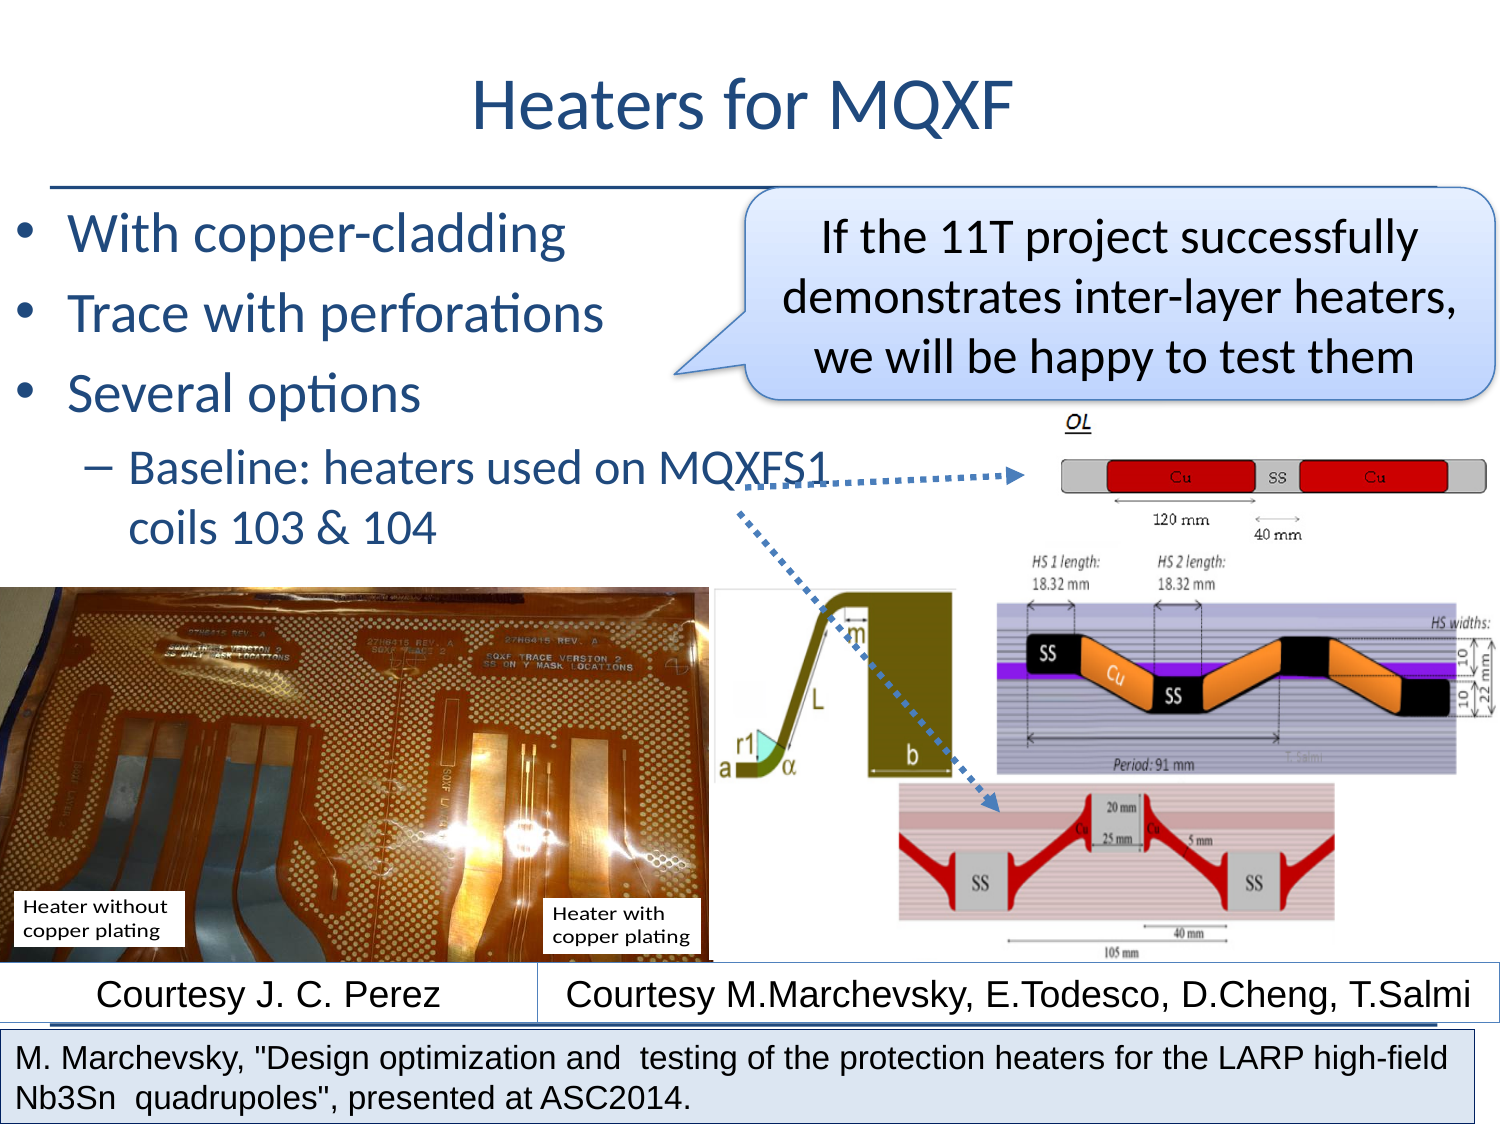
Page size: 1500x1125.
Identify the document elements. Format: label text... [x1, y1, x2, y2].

list With copper-cladding Trace with perforations Several options Baseline: heaters used on MQXFS1 coils 103 & 104 [0, 187, 900, 566]
picture [1044, 412, 1496, 551]
title Heaters for MQXF [50, 24, 1438, 175]
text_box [537, 549, 1500, 1024]
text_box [0, 587, 532, 1024]
text_box M. Marchevsky, "Design optimization and testing of the protection heaters for the LARP high-field Nb3Sn quadrupoles", presented at ASC2014. [0, 1032, 1475, 1124]
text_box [738, 512, 1001, 813]
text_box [744, 474, 1026, 488]
text_box If the 11T project successfully demonstrates inter-layer heaters, we will be happy to test them [673, 186, 1496, 401]
